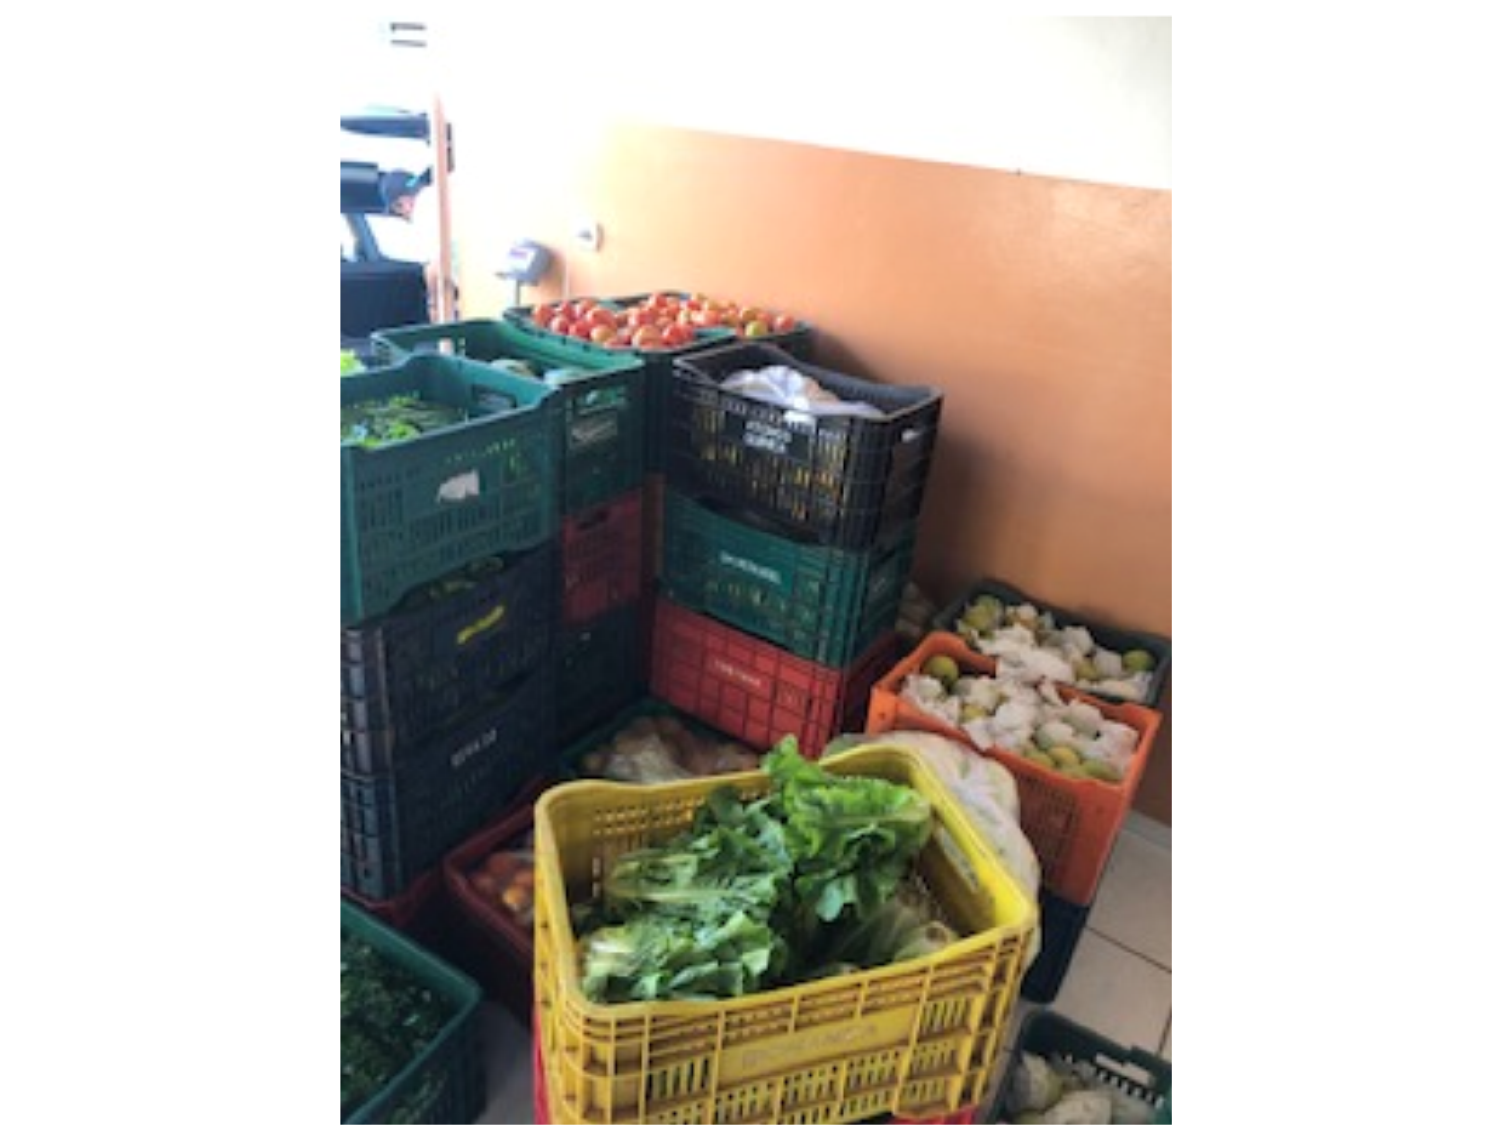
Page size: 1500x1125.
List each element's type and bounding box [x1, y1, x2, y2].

picture [200, 17, 1311, 1124]
